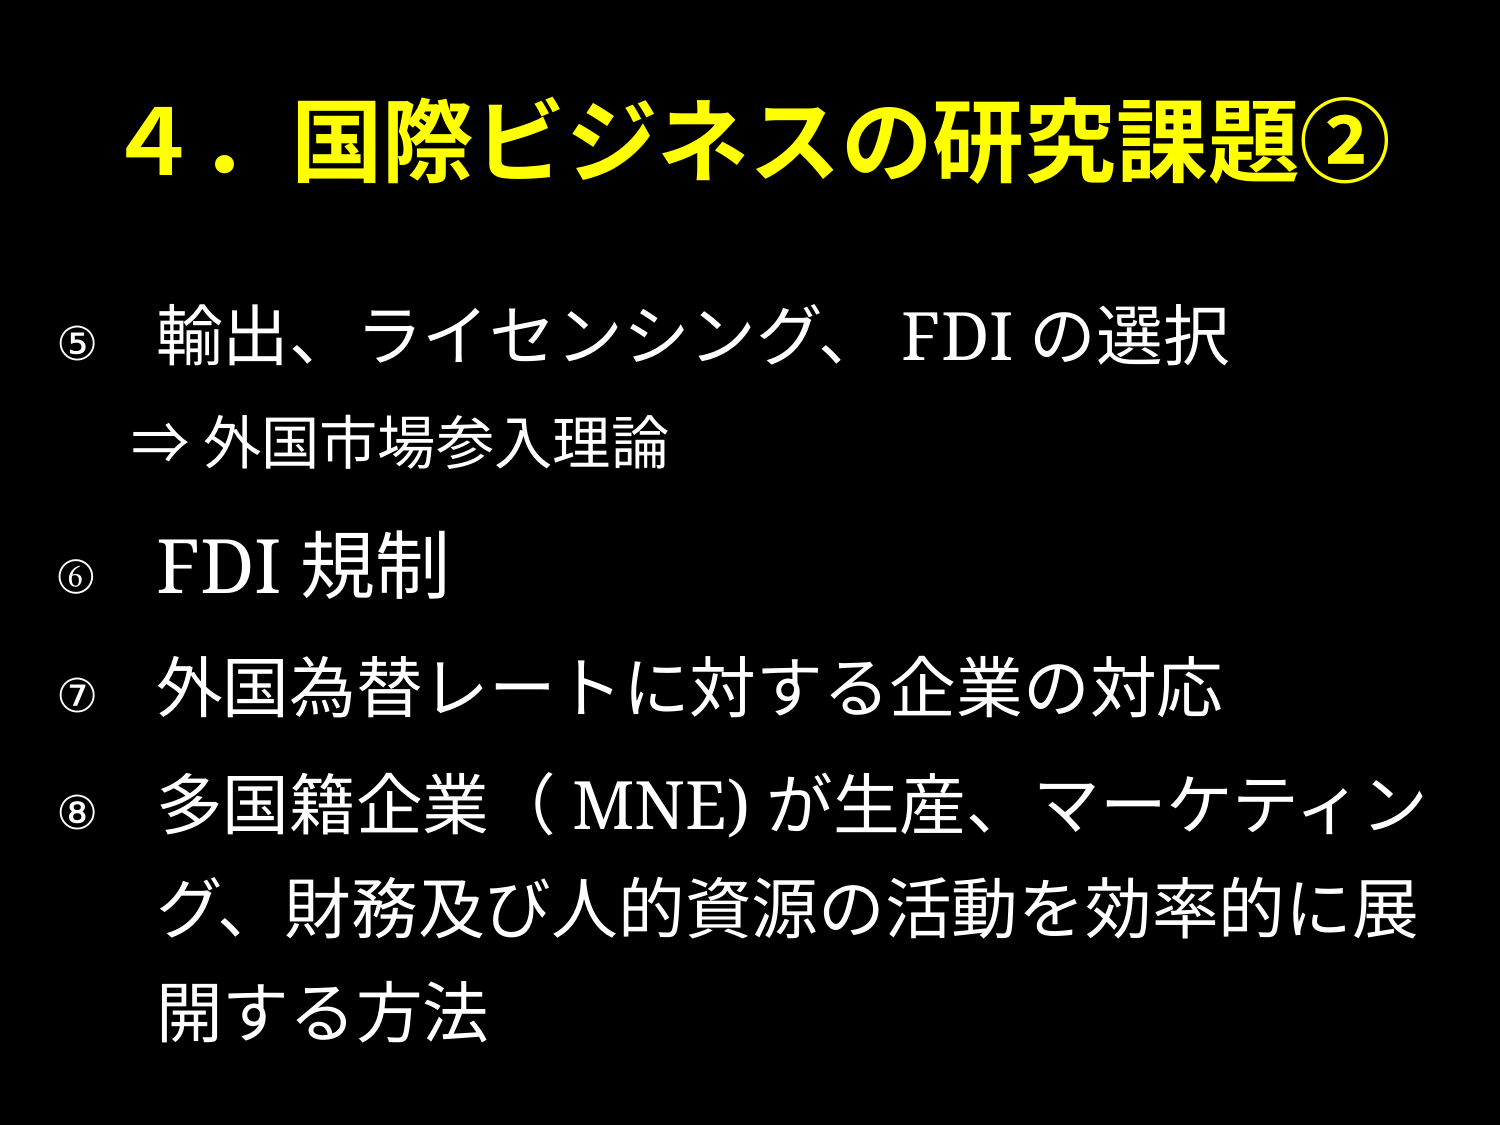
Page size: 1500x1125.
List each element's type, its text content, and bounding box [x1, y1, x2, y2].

title ４．国際ビジネスの研究課題② [74, 44, 1426, 233]
list 輸出、ライセンシング、FDIの選択 ⇒外国市場参入理論 FDI規制 外国為替レートに対する企業の対応 多国籍企業（MNE)が生産、マーケティング、財務及び人的資源の活動を効率的に展開する方法 [40, 262, 1471, 1071]
